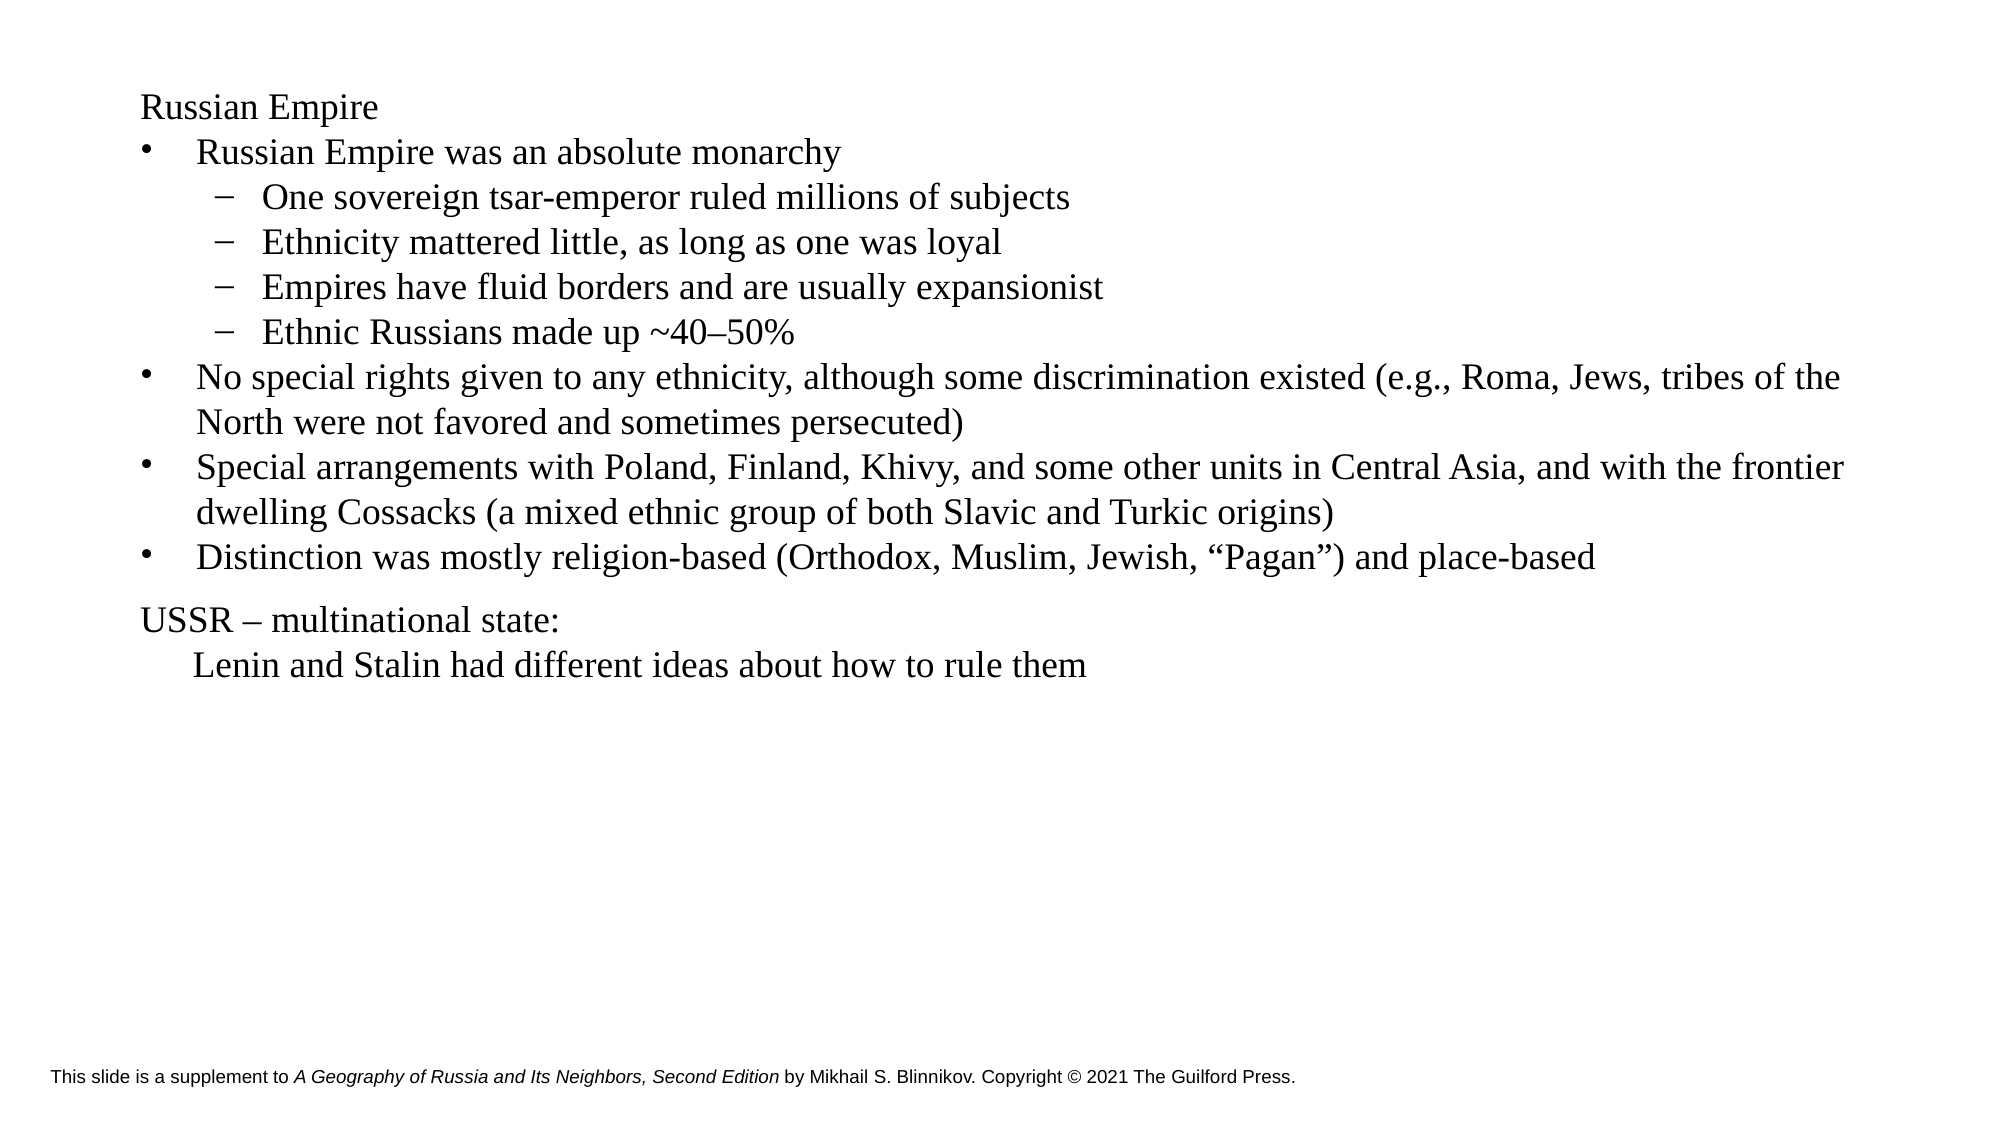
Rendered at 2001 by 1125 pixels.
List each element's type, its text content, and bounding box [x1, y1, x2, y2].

text_box Russian Empire Russian Empire was an absolute monarchy One sovereign tsar-emperor ruled millions of subjects Ethnicity mattered little, as long as one was loyal Empires have fluid borders and are usually expansionist Ethnic Russians made up ~40–50% No special rights given to any ethnicity, although some discrimination existed (e.g., Roma, Jews, tribes of the North were not favored and sometimes persecuted) Special arrangements with Poland, Finland, Khivy, and some other units in Central Asia, and with the frontier dwelling Cossacks (a mixed ethnic group of both Slavic and Turkic origins) Distinction was mostly religion-based (Orthodox, Muslim, Jewish, “Pagan”) and place-based USSR – multinational state: Lenin and Stalin had different ideas about how to rule them [125, 74, 1889, 693]
title This slide is a supplement to A Geography of Russia and Its Neighbors, Second Edition by Mikhail S. Blinnikov. Copyright © 2021 The Guilford Press. [35, 1035, 1602, 1095]
